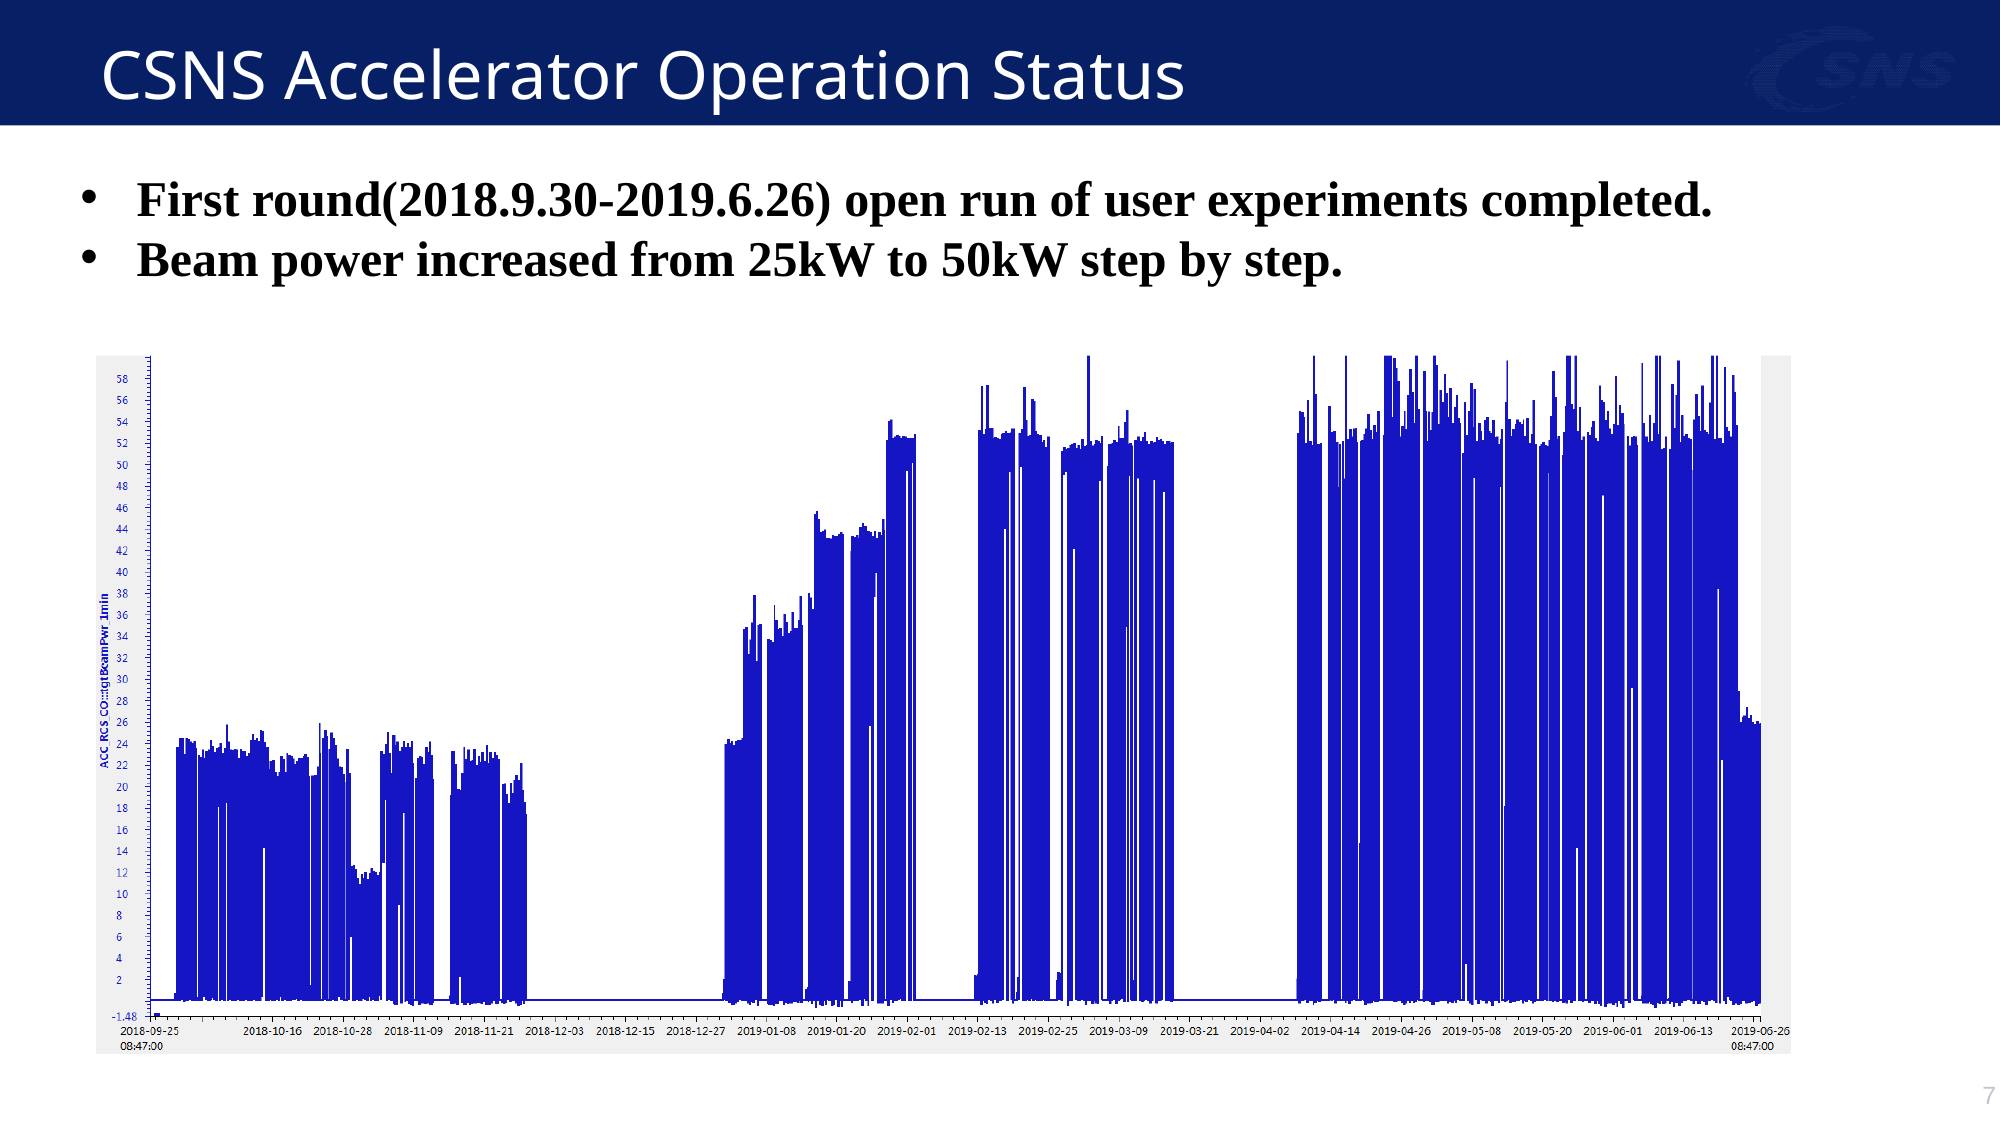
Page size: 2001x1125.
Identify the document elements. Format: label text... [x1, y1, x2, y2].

text_box First round(2018.9.30-2019.6.26) open run of user experiments completed. Beam power increased from 25kW to 50kW step by step. [65, 158, 1907, 356]
title CSNS Accelerator Operation Status [85, 29, 1805, 126]
picture [93, 335, 1798, 1054]
